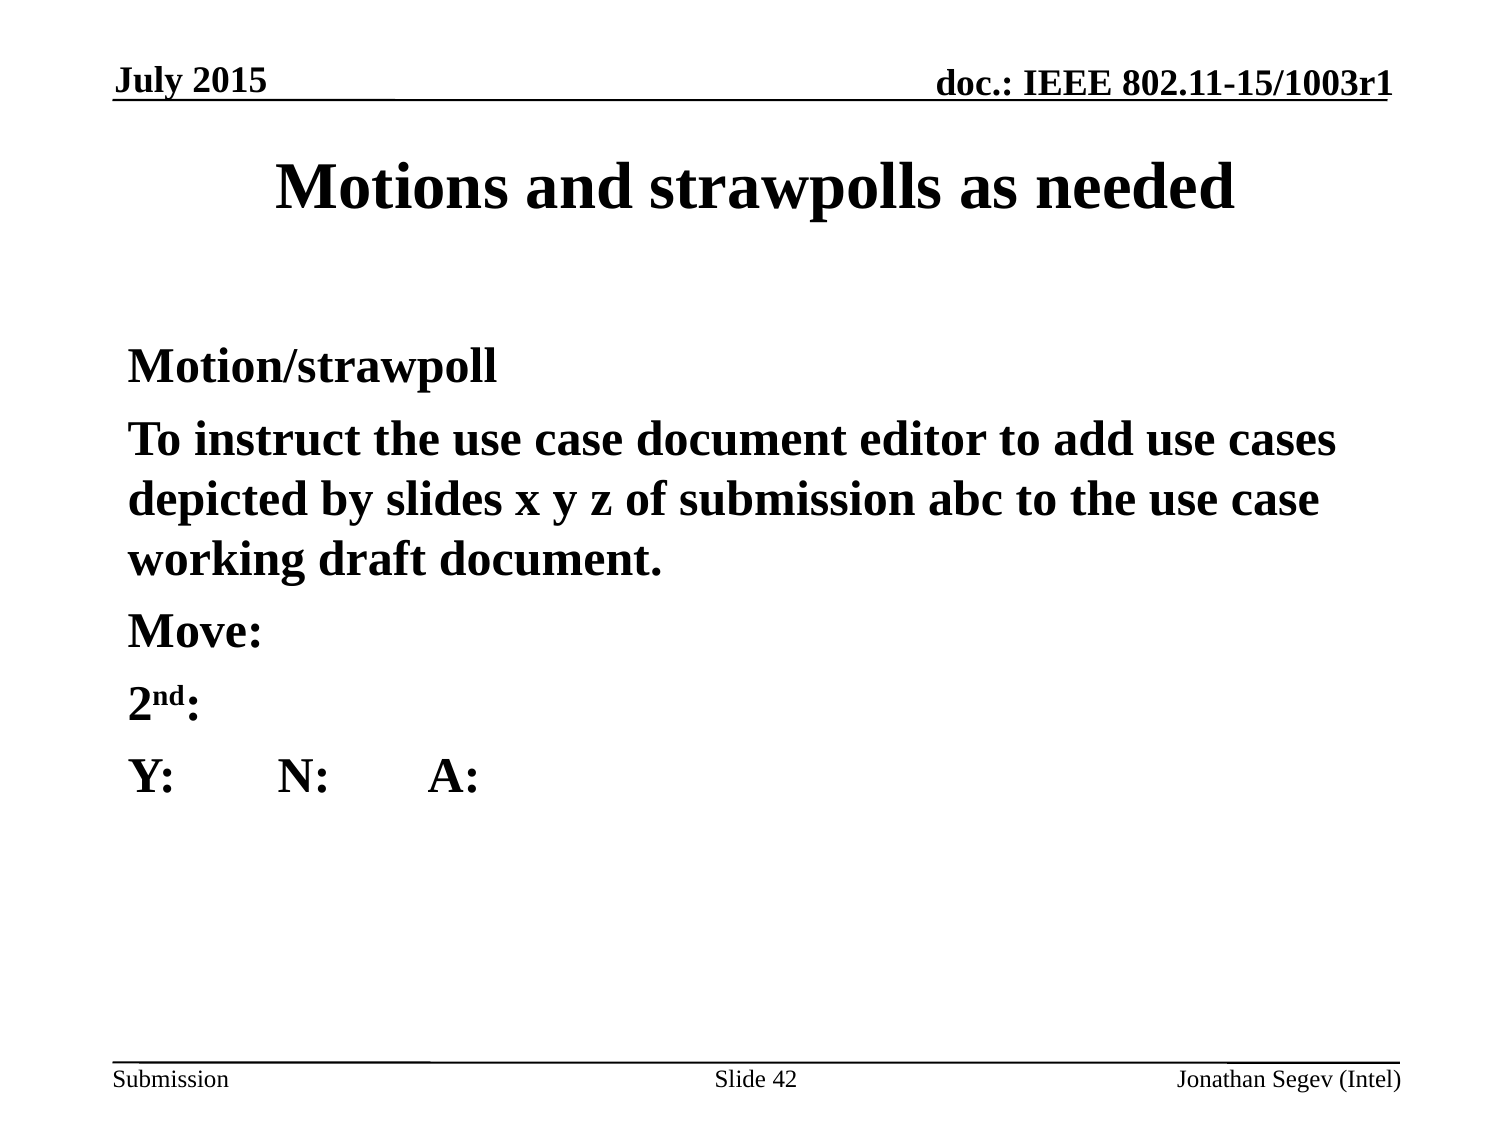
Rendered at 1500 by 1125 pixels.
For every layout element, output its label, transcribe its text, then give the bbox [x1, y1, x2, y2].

footer Jonathan Segev (Intel) [949, 1061, 1402, 1093]
slide_number Slide 42 [712, 1061, 800, 1123]
list Motion/strawpoll To instruct the use case document editor to add use cases depicted by slides x y z of submission abc to the use case working draft document. Move: 2nd: Y: N: A: [112, 324, 1388, 1000]
title Motions and strawpolls as needed [118, 94, 1394, 270]
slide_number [114, 54, 283, 101]
